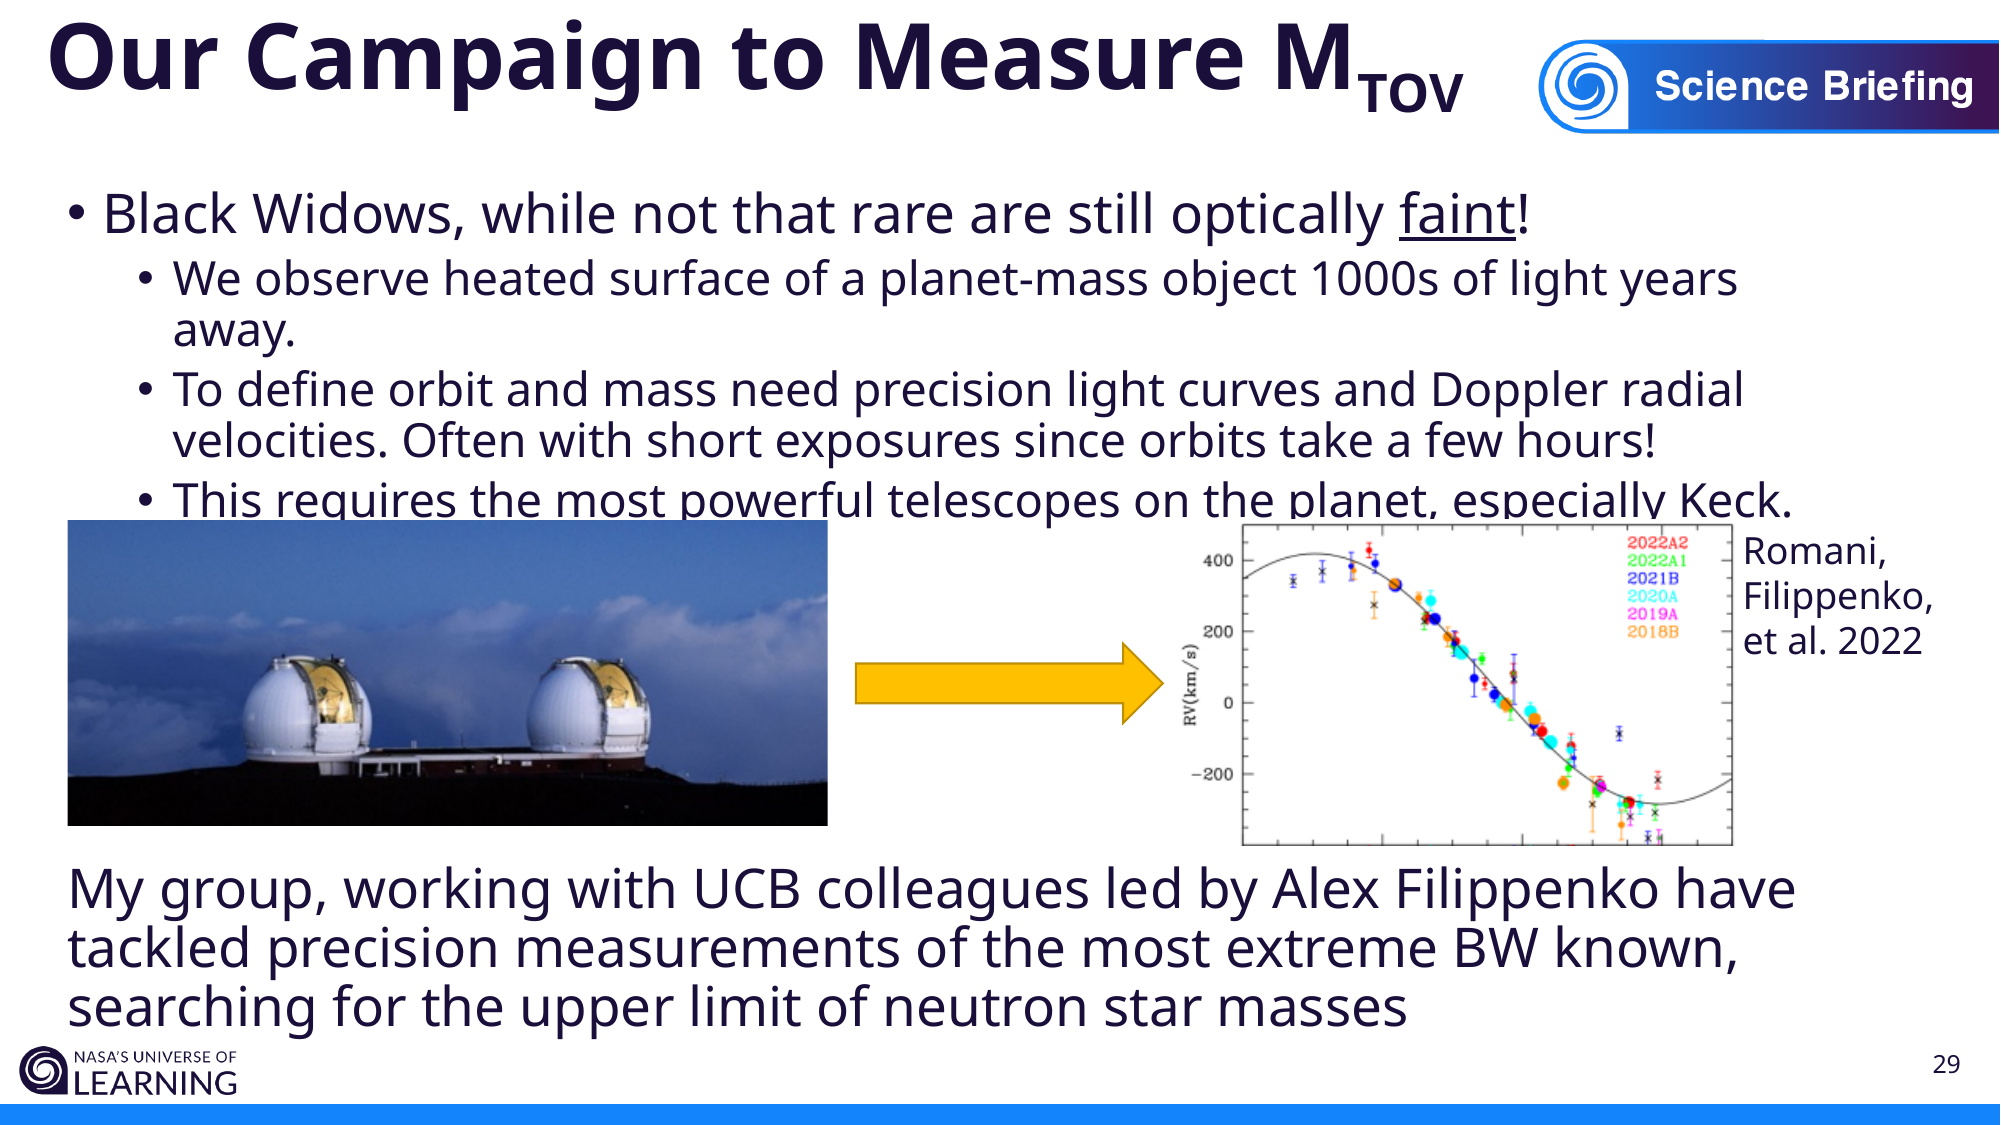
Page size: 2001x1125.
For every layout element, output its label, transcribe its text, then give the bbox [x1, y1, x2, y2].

text_box Romani, Filippenko, et al. 2022 [1738, 519, 1960, 669]
text_box [854, 641, 1165, 726]
picture [18, 1046, 237, 1095]
title Our Campaign to Measure MTOV [30, 45, 1500, 165]
slide_number 29 [1526, 1035, 1976, 1096]
picture [67, 520, 828, 826]
list Black Widows, while not that rare are still optically faint! We observe heated surface of a planet-mass object 1000s of light years away. To define orbit and mass need precision light curves and Doppler radial velocities. Often with short exposures since orbits take a few hours! This requires the most powerful telescopes on the planet, especially Keck. My group, working with UCB colleagues led by Alex Filippenko have tackled precision measurements of the most extreme BW known, searching for the upper limit of neutron star masses [52, 178, 1866, 1055]
picture [1526, 19, 2000, 144]
picture [1177, 519, 1738, 846]
